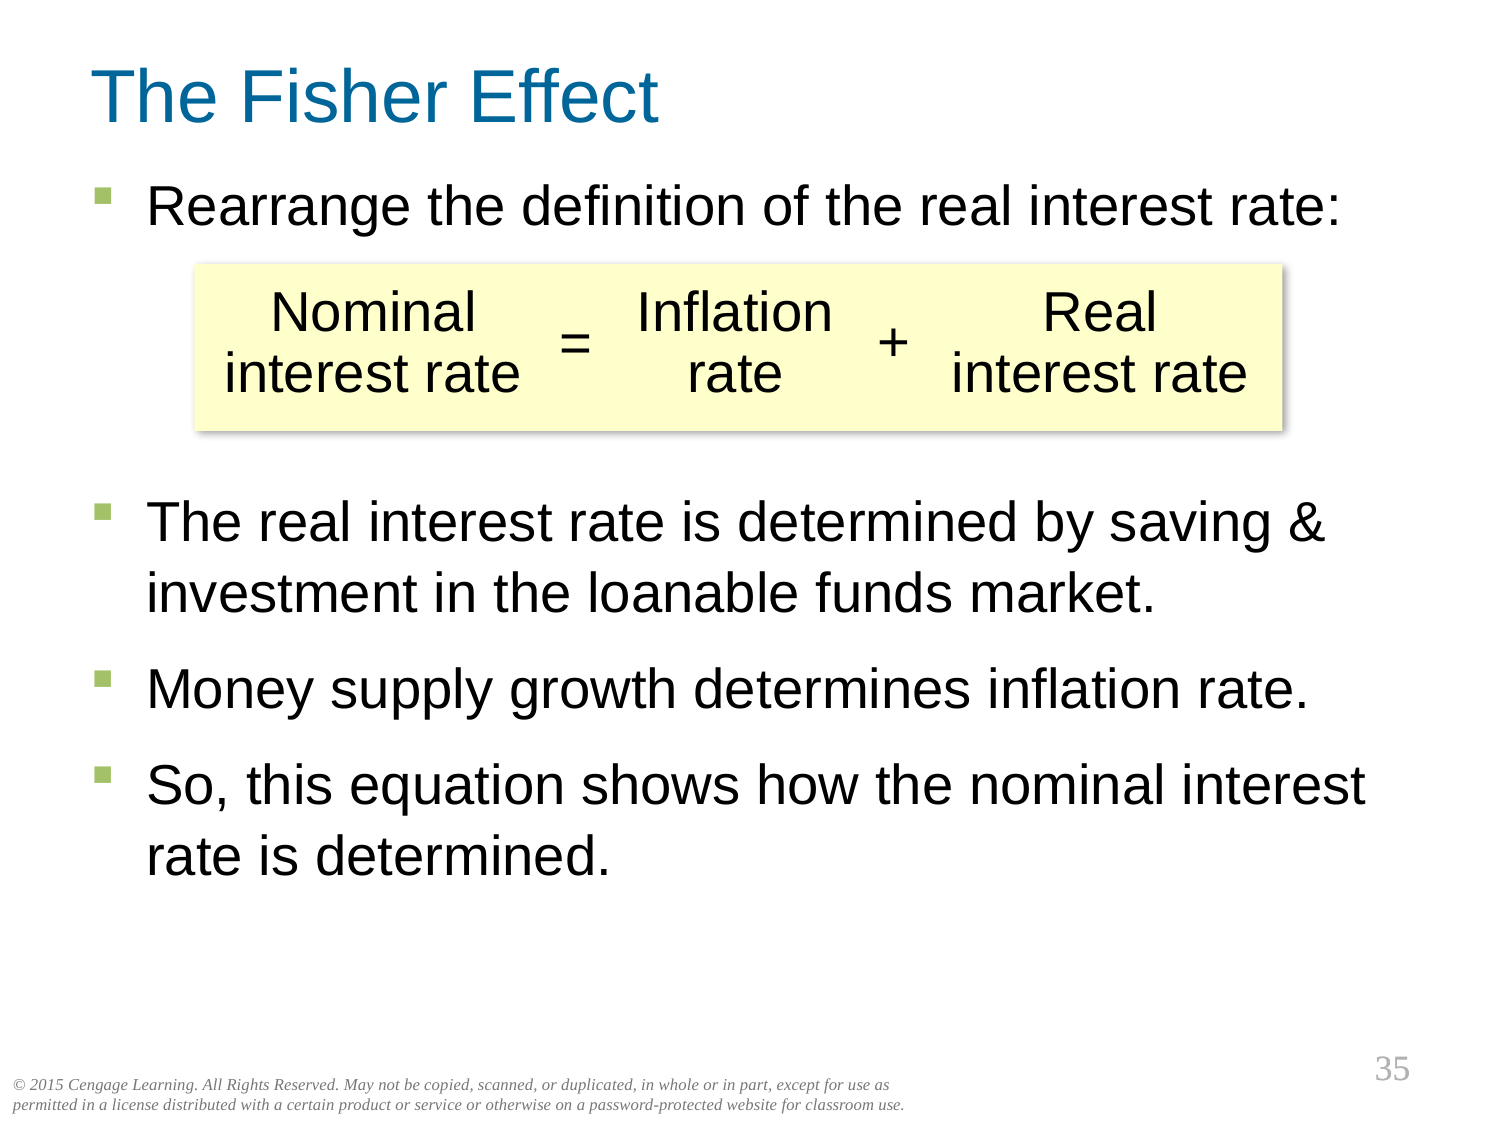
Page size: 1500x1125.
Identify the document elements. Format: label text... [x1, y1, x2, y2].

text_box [194, 263, 1283, 432]
text_box The real interest rate is determined by saving & investment in the loanable funds market. Money supply growth determines inflation rate. So, this equation shows how the nominal interest rate is determined. [74, 474, 1425, 941]
title The Fisher Effect [75, 39, 1425, 147]
list Rearrange the definition of the real interest rate: [75, 158, 1425, 253]
